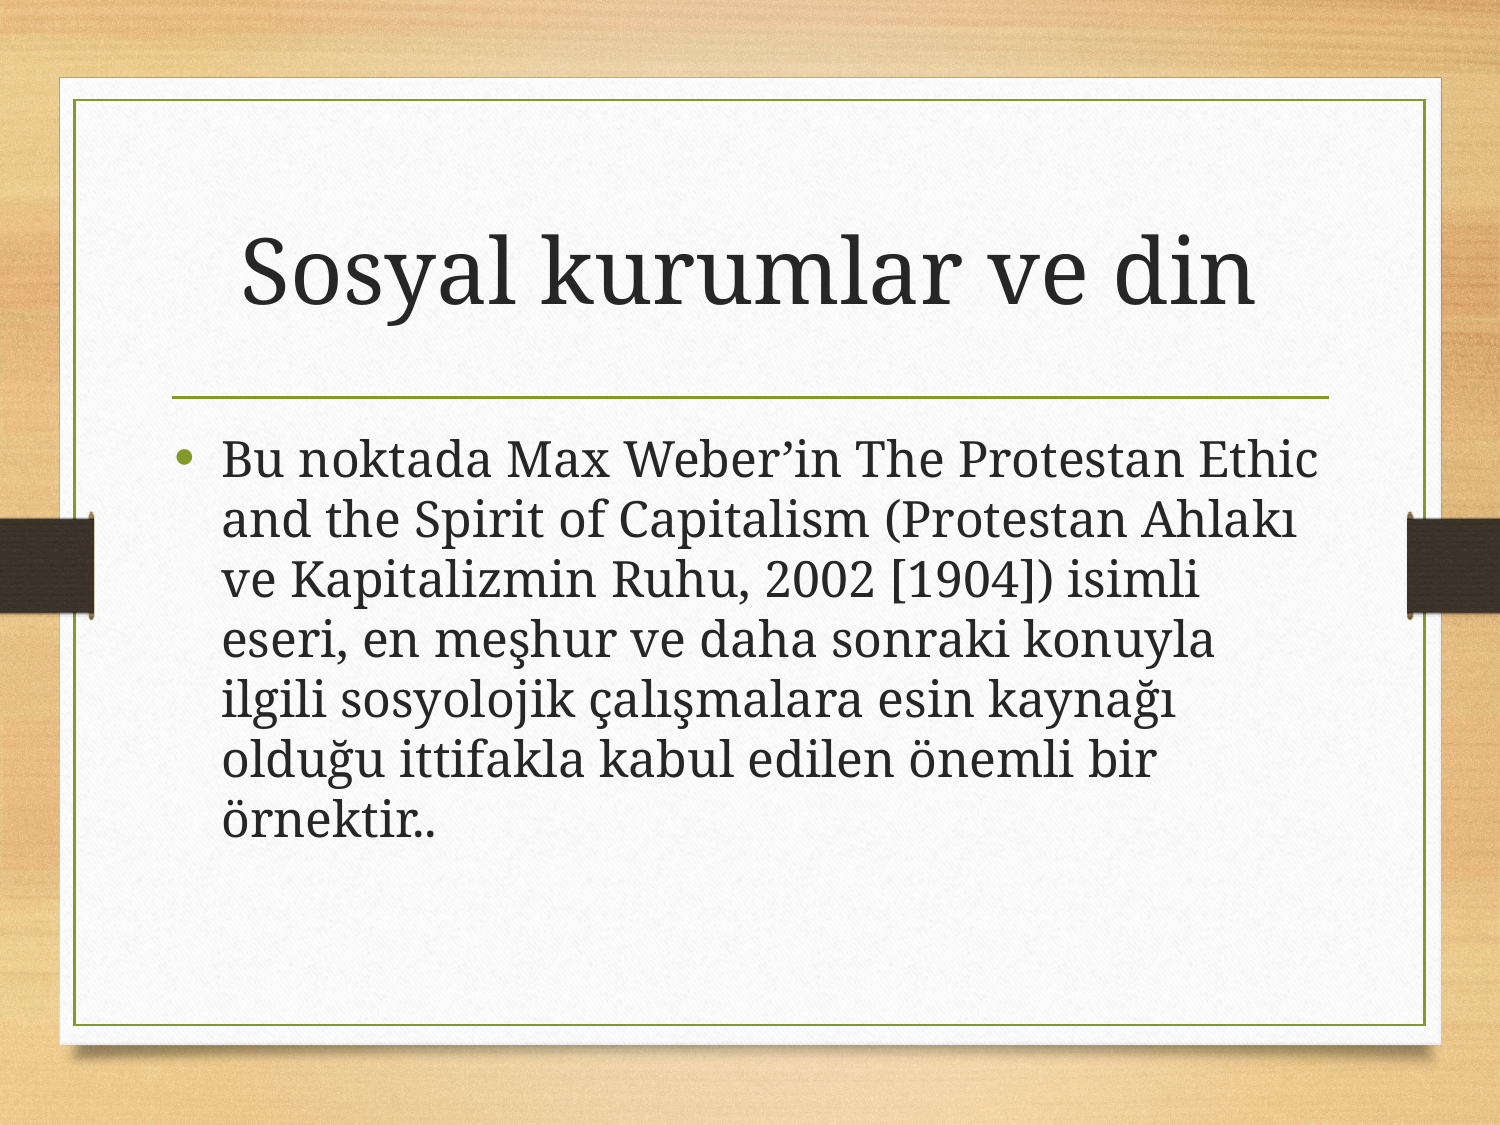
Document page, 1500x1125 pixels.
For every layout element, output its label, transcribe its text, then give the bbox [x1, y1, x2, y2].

list Bu noktada Max Weber’in The Protestan Ethic and the Spirit of Capitalism (Protestan Ahlakı ve Kapitalizmin Ruhu, 2002 [1904]) isimli eseri, en meşhur ve daha sonraki konuyla ilgili sosyolojik çalışmalara esin kaynağı olduğu ittifakla kabul edilen önemli bir örnektir.. [159, 419, 1341, 964]
title Sosyal kurumlar ve din [159, 161, 1341, 375]
picture [0, 0, 1500, 1125]
